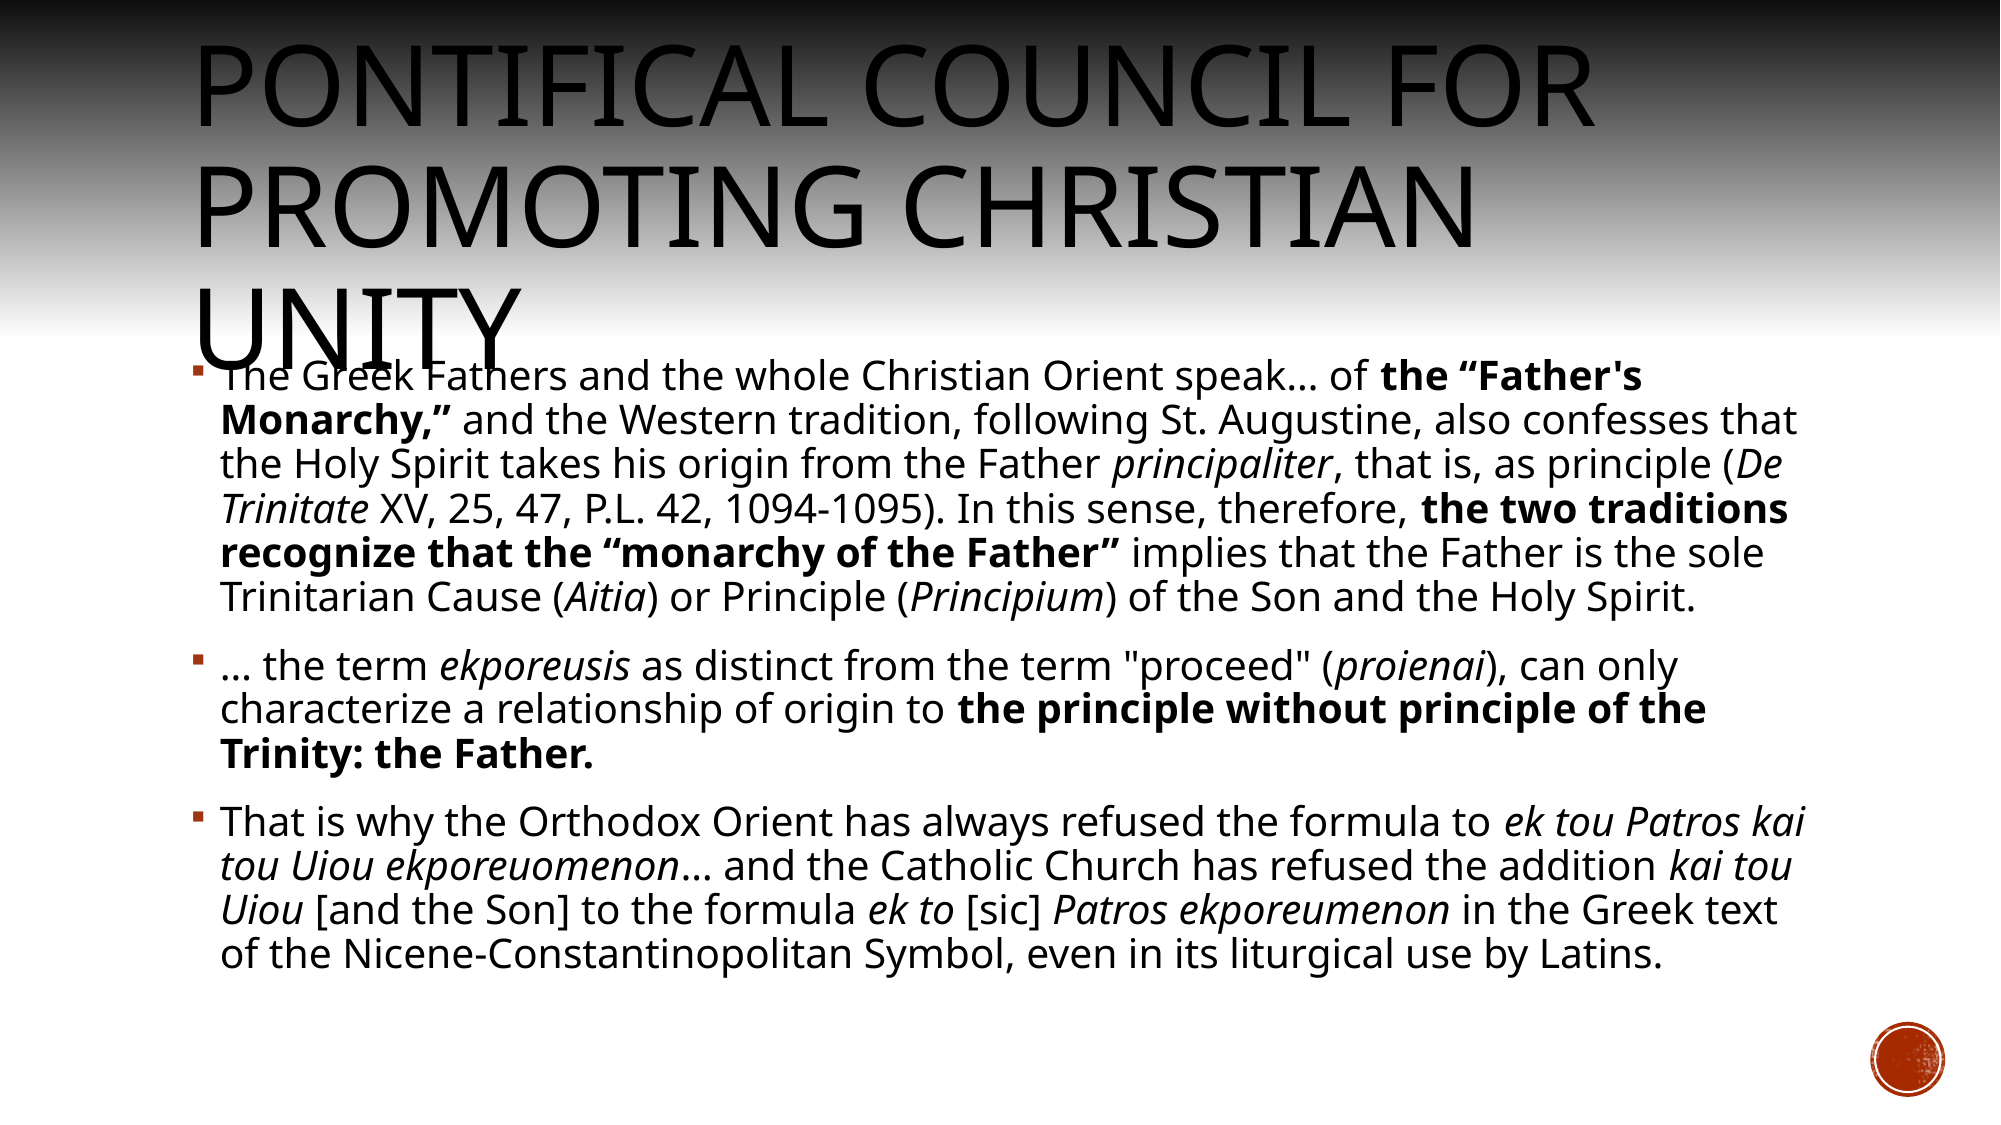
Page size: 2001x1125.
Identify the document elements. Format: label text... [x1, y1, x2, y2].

list The Greek Fathers and the whole Christian Orient speak… of the “Father's Monarchy,” and the Western tradition, following St. Augustine, also confesses that the Holy Spirit takes his origin from the Father principaliter, that is, as principle (De Trinitate XV, 25, 47, P.L. 42, 1094-1095). In this sense, therefore, the two traditions recognize that the “monarchy of the Father” implies that the Father is the sole Trinitarian Cause (Aitia) or Principle (Principium) of the Son and the Holy Spirit. … the term ekporeusis as distinct from the term "proceed" (proienai), can only characterize a relationship of origin to the principle without principle of the Trinity: the Father. That is why the Orthodox Orient has always refused the formula to ek tou Patros kai tou Uiou ekporeuomenon… and the Catholic Church has refused the addition kai tou Uiou [and the Son] to the formula ek to [sic] Patros ekporeumenon in the Greek text of the Nicene-Constantinopolitan Symbol, even in its liturgical use by Latins. [175, 348, 1826, 1013]
title Pontifical Council for Promoting Christian Unity [175, 79, 1826, 344]
